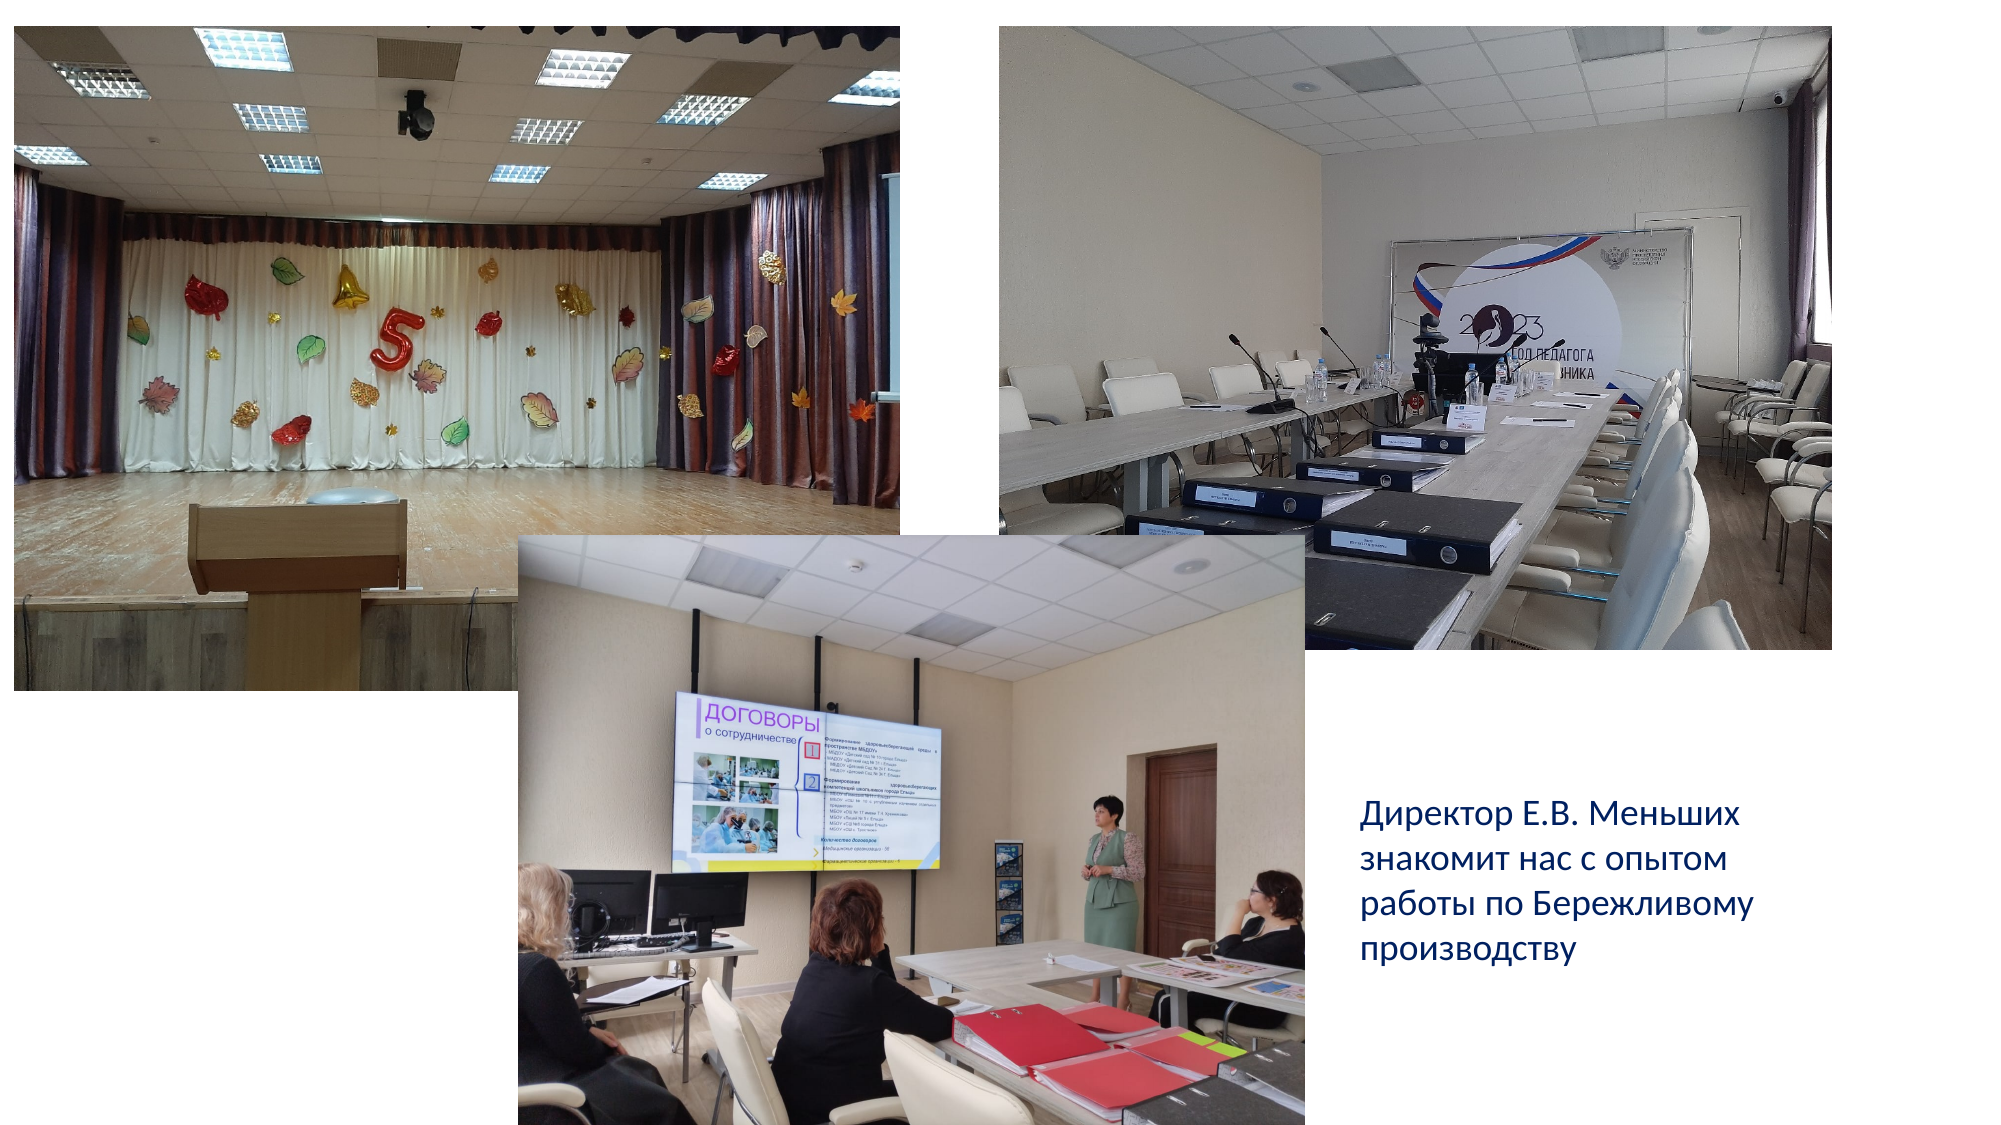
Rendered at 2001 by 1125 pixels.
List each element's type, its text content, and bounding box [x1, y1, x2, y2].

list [14, 26, 900, 691]
text_box Директор Е.В. Меньших знакомит нас с опытом работы по Бережливому производству [1345, 780, 1779, 976]
picture [517, 26, 1832, 1125]
